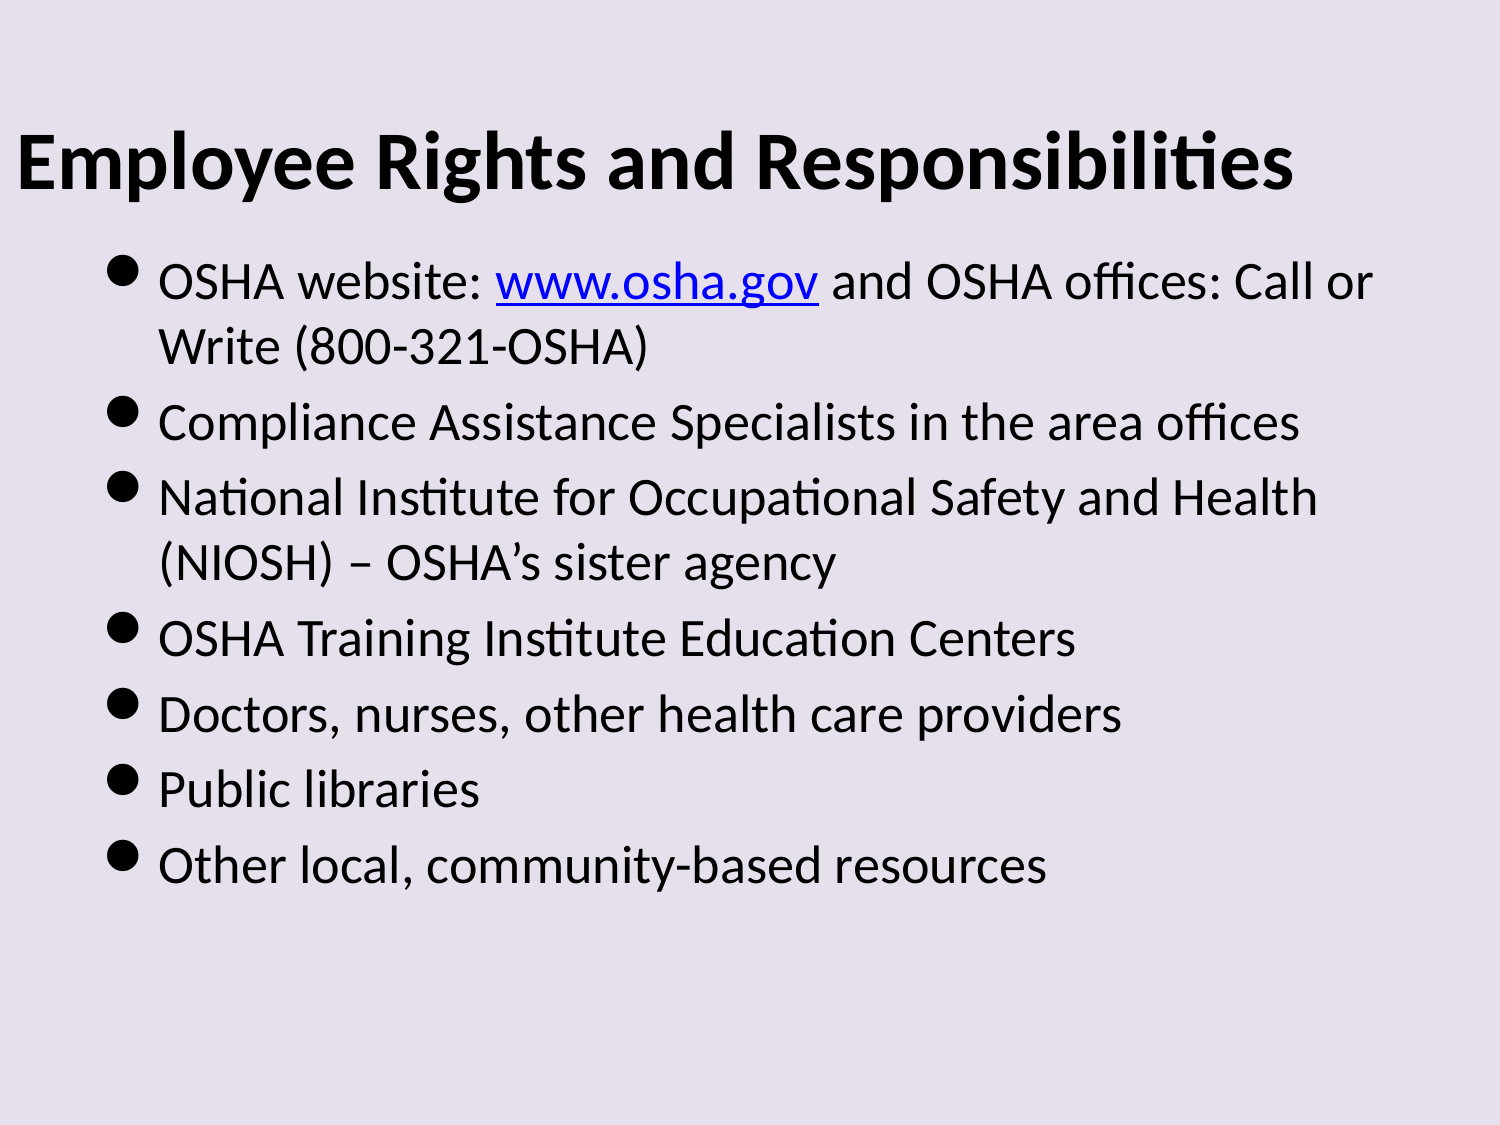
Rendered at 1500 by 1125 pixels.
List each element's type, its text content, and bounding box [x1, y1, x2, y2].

list OSHA website: www.osha.gov and OSHA offices: Call or Write (800-321-OSHA) Compliance Assistance Specialists in the area offices National Institute for Occupational Safety and Health (NIOSH) – OSHA’s sister agency OSHA Training Institute Education Centers Doctors, nurses, other health care providers Public libraries Other local, community-based resources [87, 237, 1450, 980]
title Employee Rights and Responsibilities [0, 62, 1350, 250]
